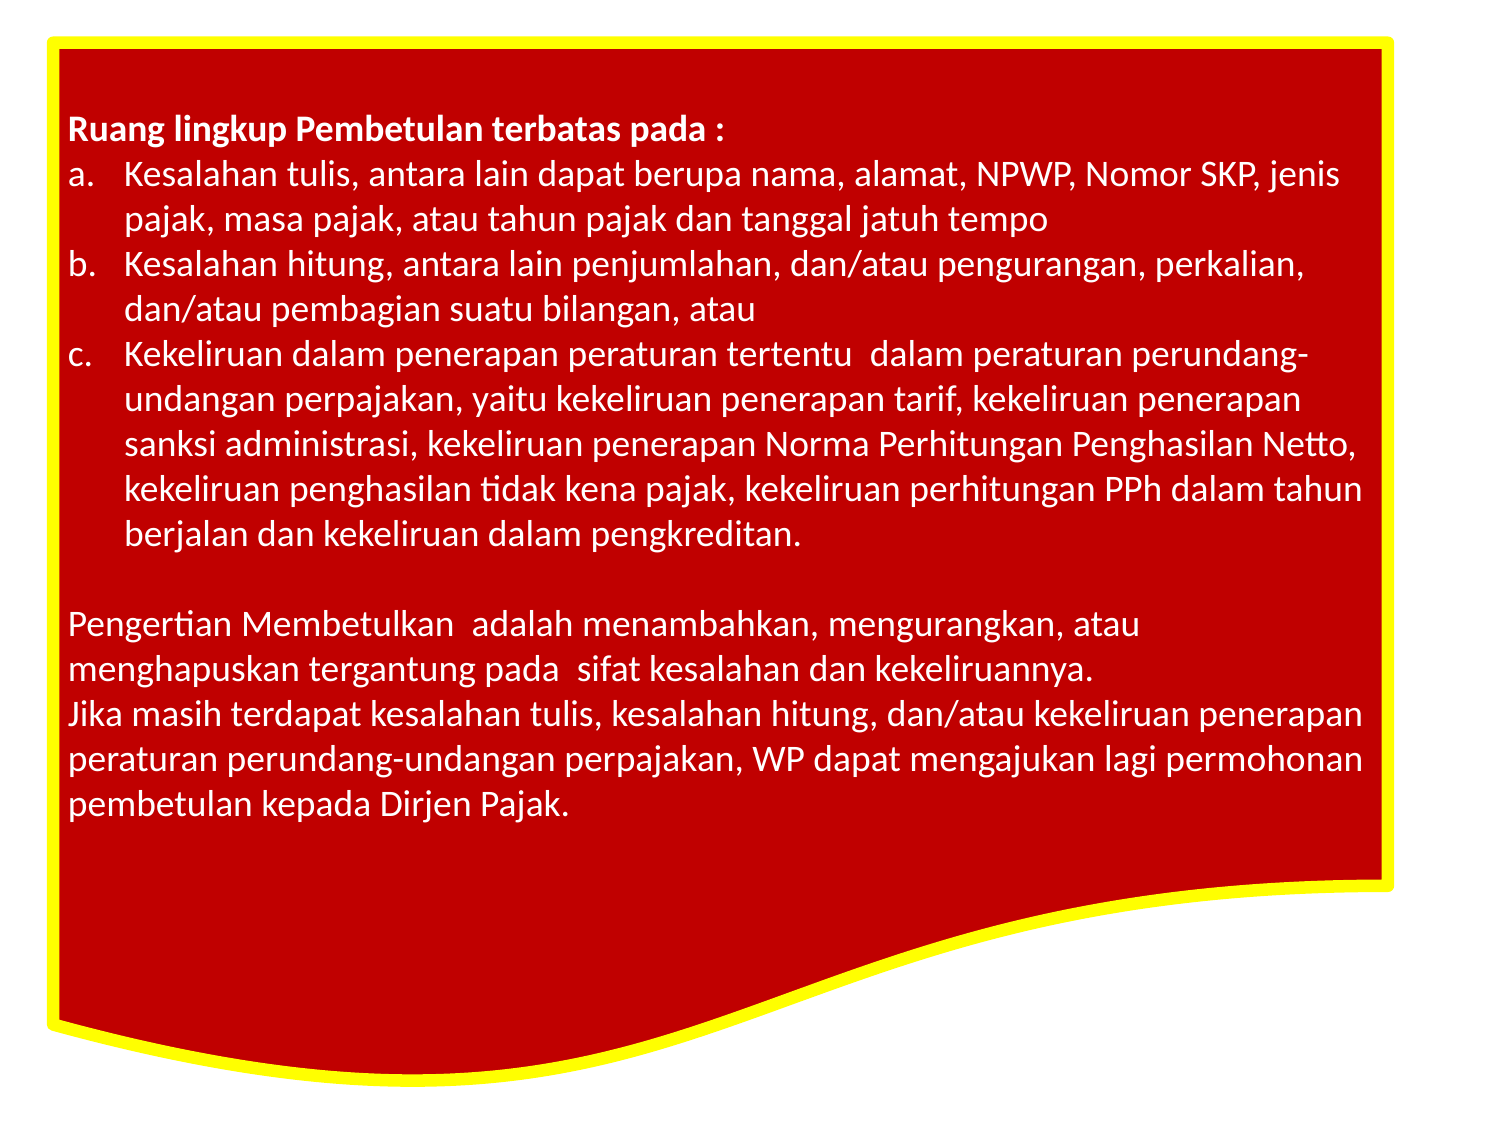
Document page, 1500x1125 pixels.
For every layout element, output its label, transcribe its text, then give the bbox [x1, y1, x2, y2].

text_box Ruang lingkup Pembetulan terbatas pada : Kesalahan tulis, antara lain dapat berupa nama, alamat, NPWP, Nomor SKP, jenis pajak, masa pajak, atau tahun pajak dan tanggal jatuh tempo Kesalahan hitung, antara lain penjumlahan, dan/atau pengurangan, perkalian, dan/atau pembagian suatu bilangan, atau Kekeliruan dalam penerapan peraturan tertentu dalam peraturan perundang-undangan perpajakan, yaitu kekeliruan penerapan tarif, kekeliruan penerapan sanksi administrasi, kekeliruan penerapan Norma Perhitungan Penghasilan Netto, kekeliruan penghasilan tidak kena pajak, kekeliruan perhitungan PPh dalam tahun berjalan dan kekeliruan dalam pengkreditan. Pengertian Membetulkan adalah menambahkan, mengurangkan, atau menghapuskan tergantung pada sifat kesalahan dan kekeliruannya. Jika masih terdapat kesalahan tulis, kesalahan hitung, dan/atau kekeliruan penerapan peraturan perundang-undangan perpajakan, WP dapat mengajukan lagi permohonan pembetulan kepada Dirjen Pajak. [50, 40, 1391, 1083]
